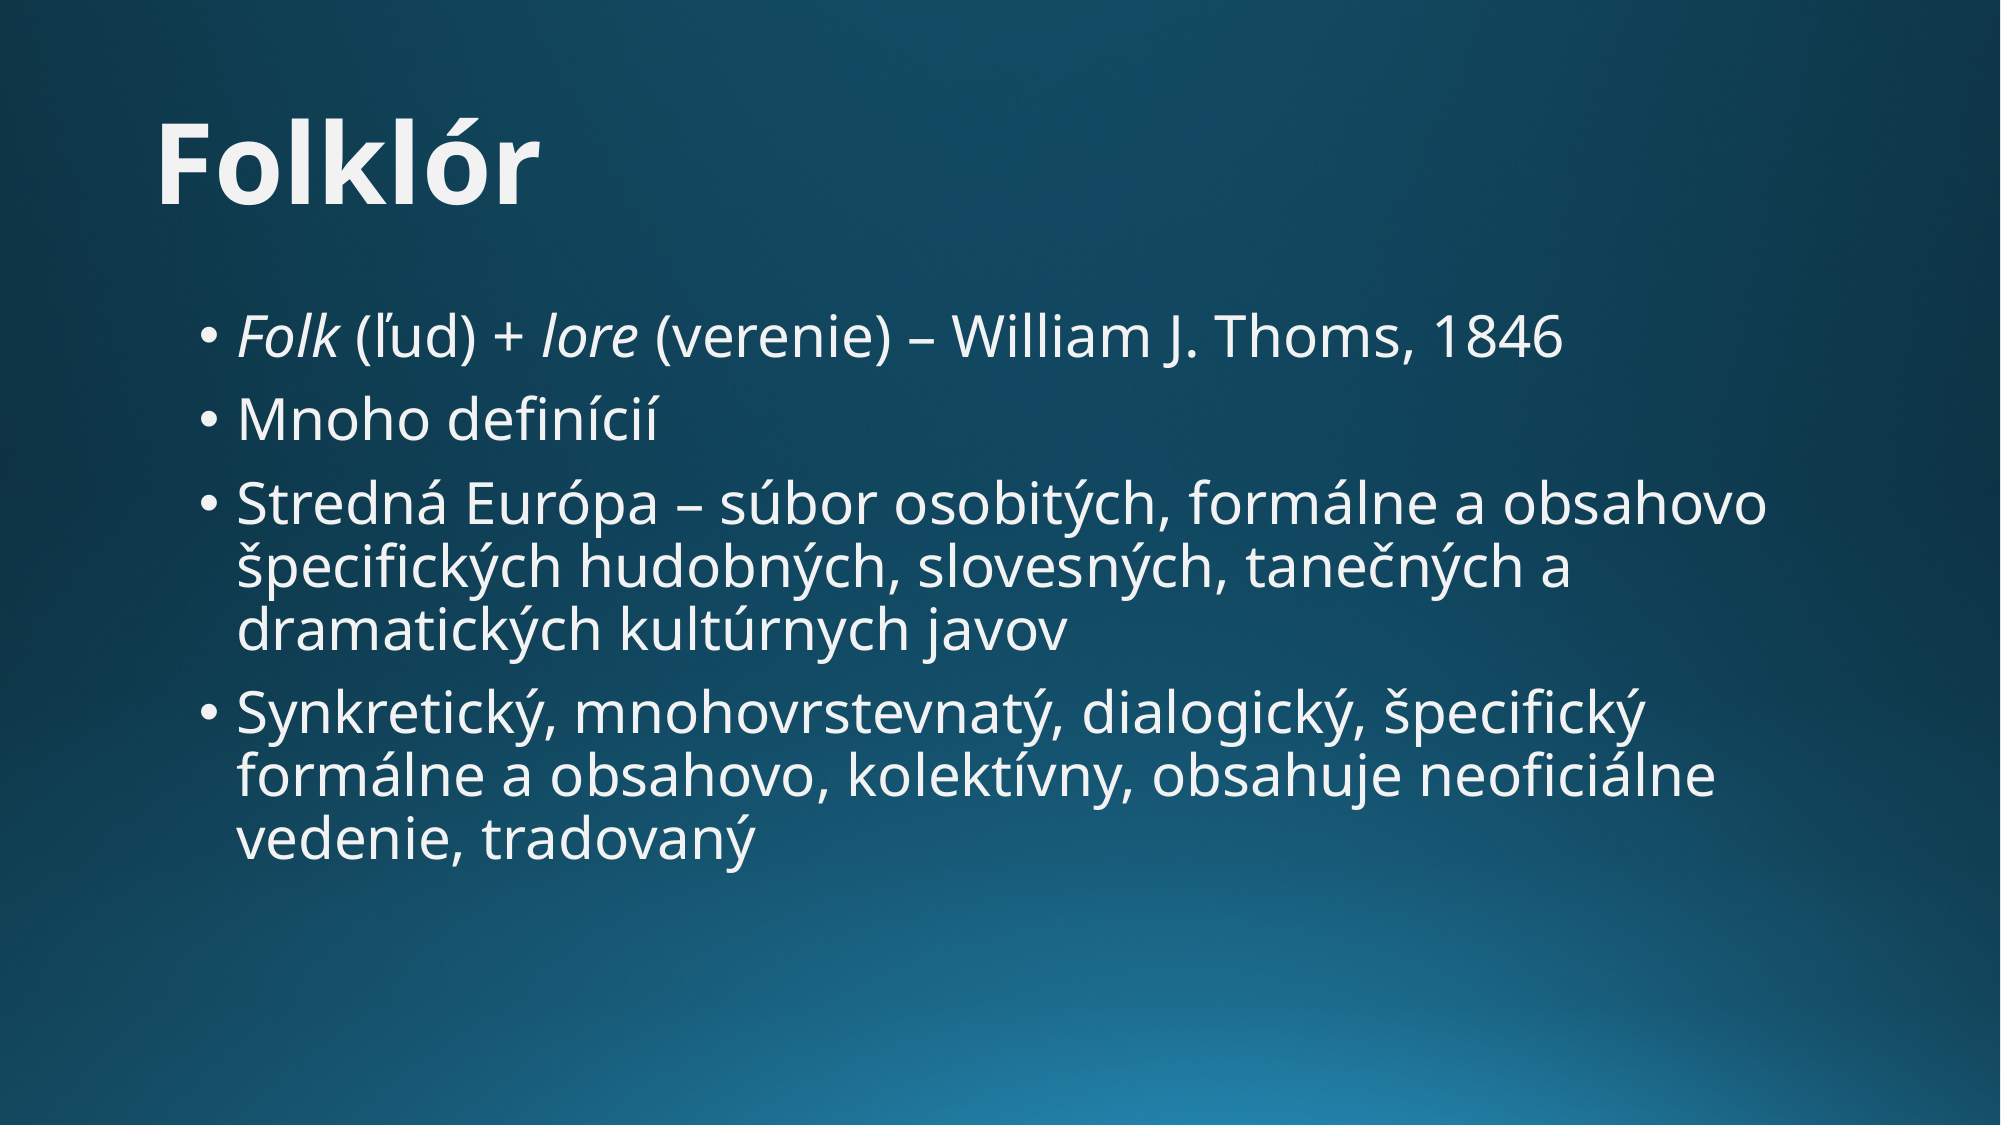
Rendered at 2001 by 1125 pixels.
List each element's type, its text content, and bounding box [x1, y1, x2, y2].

title Folklór [137, 59, 1863, 278]
picture [0, 0, 2001, 1125]
list Folk (ľud) + lore (verenie) – William J. Thoms, 1846 Mnoho definícií Stredná Európa – súbor osobitých, formálne a obsahovo špecifických hudobných, slovesných, tanečných a dramatických kultúrnych javov Synkretický, mnohovrstevnatý, dialogický, špecifický formálne a obsahovo, kolektívny, obsahuje neoficiálne vedenie, tradovaný [183, 299, 1863, 1014]
